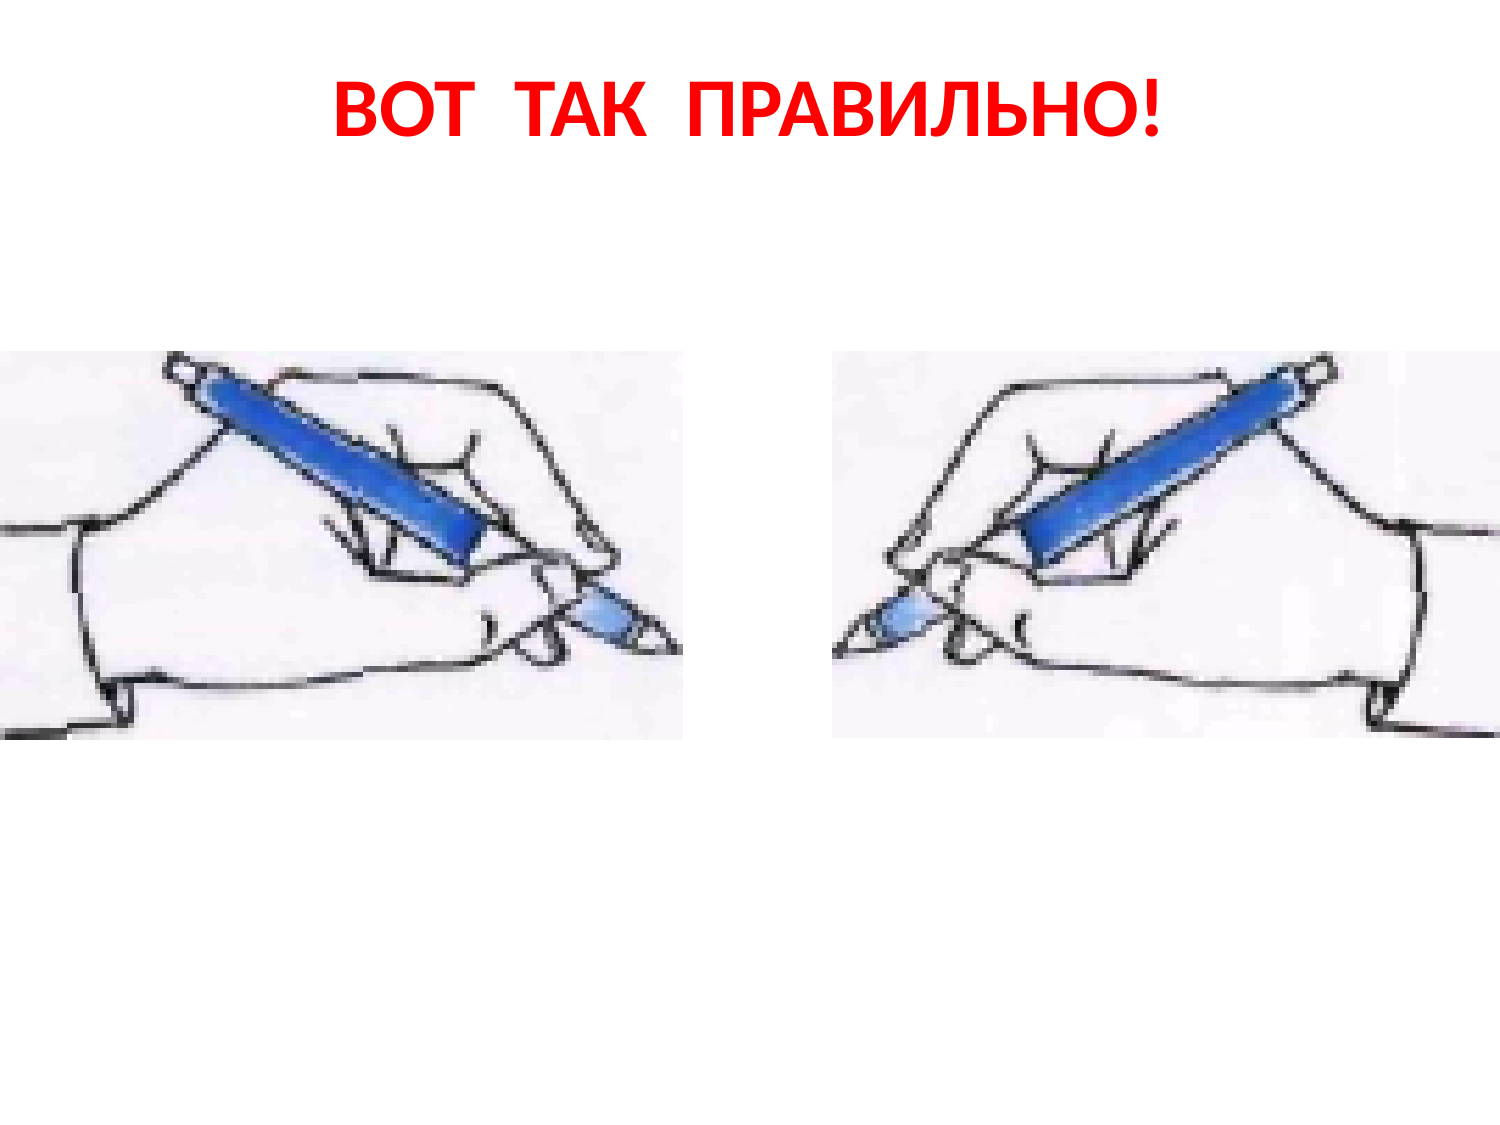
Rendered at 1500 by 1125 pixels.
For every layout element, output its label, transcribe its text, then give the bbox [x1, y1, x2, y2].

title ВОТ ТАК ПРАВИЛЬНО! [75, 45, 1425, 161]
picture [832, 351, 1500, 739]
picture [0, 351, 683, 741]
